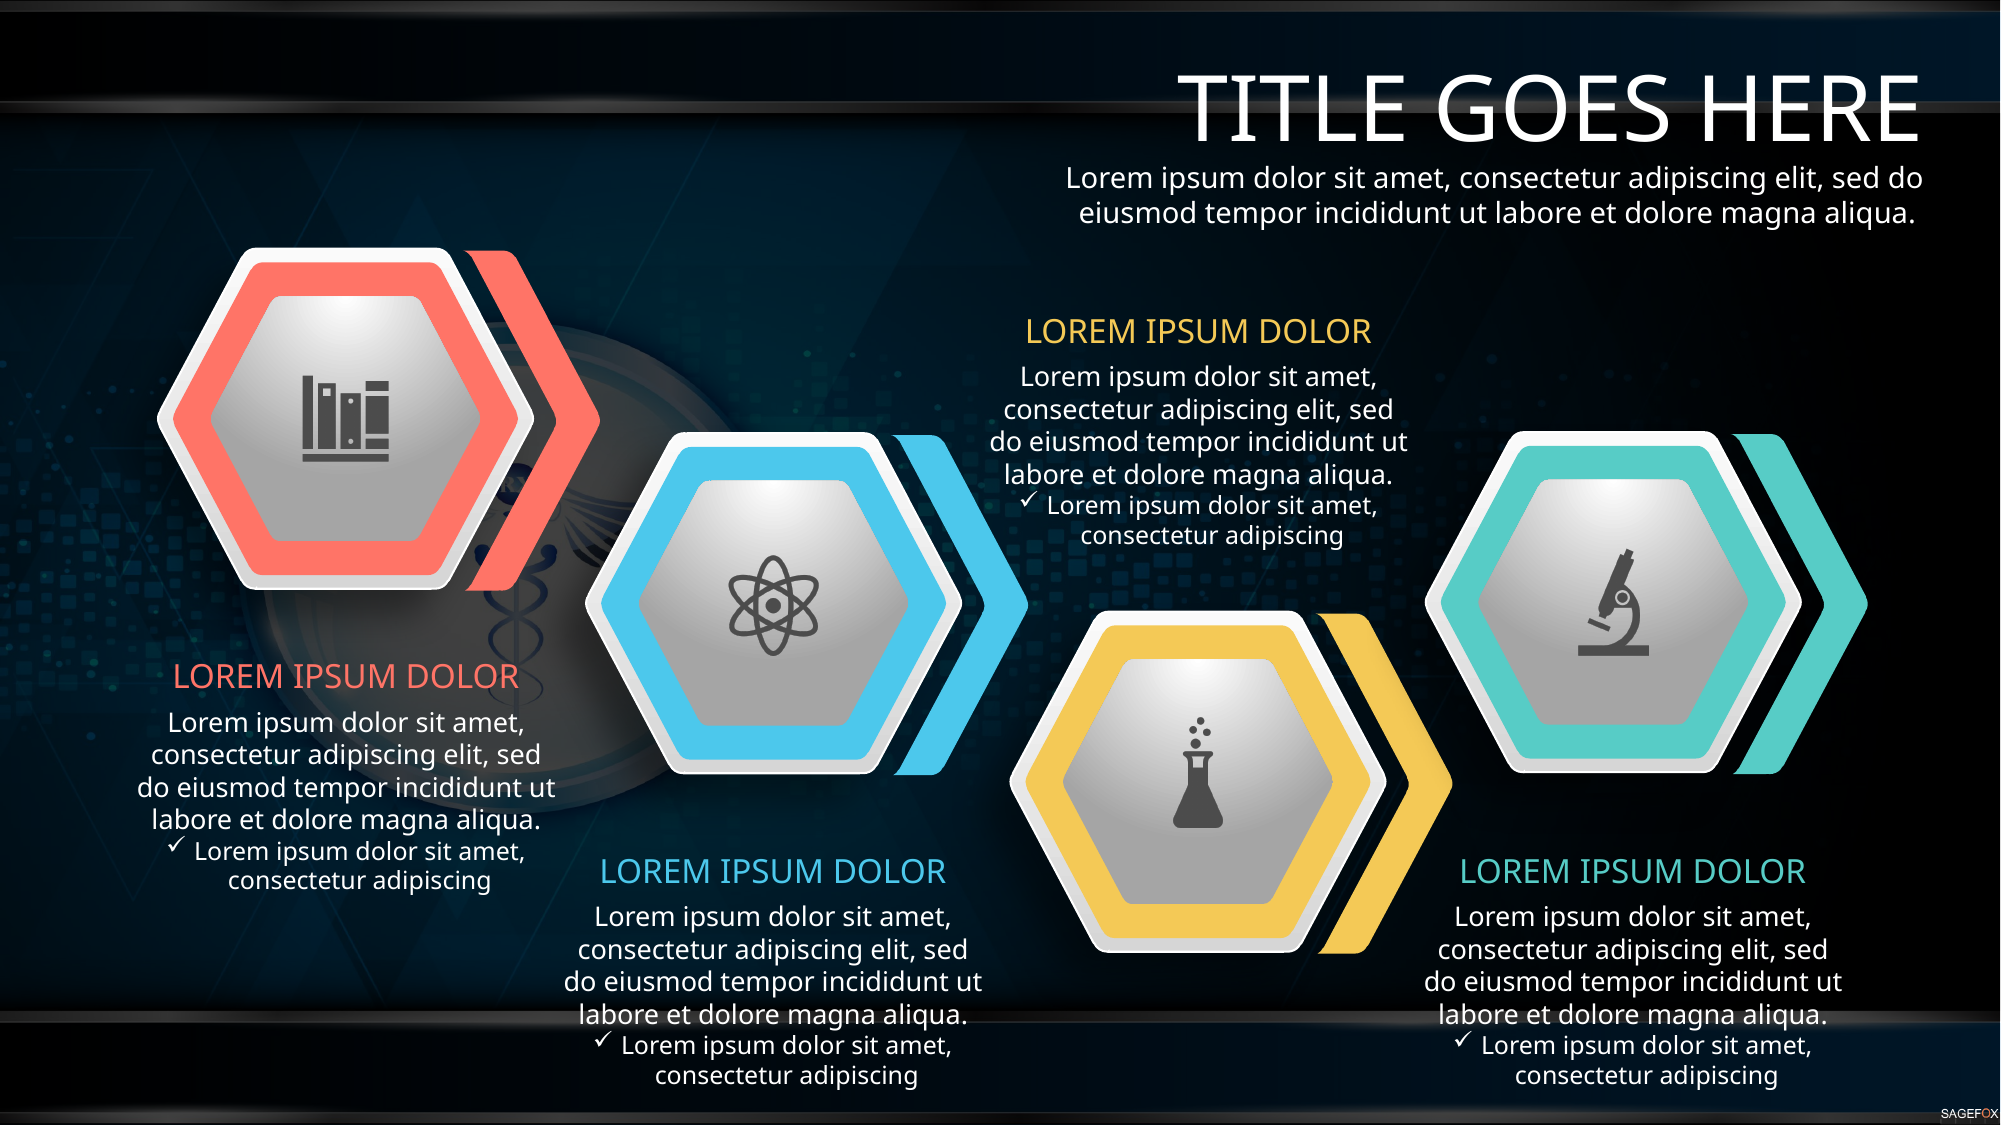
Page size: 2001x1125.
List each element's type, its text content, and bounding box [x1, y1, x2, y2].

text_box LOREM IPSUM DOLOR Lorem ipsum dolor sit amet, consectetur adipiscing elit, sed do eiusmod tempor incididunt ut labore et dolore magna aliqua. Lorem ipsum dolor sit amet, consectetur adipiscing [1407, 842, 1858, 1097]
text_box LOREM IPSUM DOLOR Lorem ipsum dolor sit amet, consectetur adipiscing elit, sed do eiusmod tempor incididunt ut labore et dolore magna aliqua. Lorem ipsum dolor sit amet, consectetur adipiscing [973, 302, 1424, 557]
text_box [962, 473, 1030, 735]
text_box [586, 433, 962, 774]
text_box [1801, 471, 1869, 736]
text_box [1425, 432, 1801, 773]
text_box LOREM IPSUM DOLOR Lorem ipsum dolor sit amet, consectetur adipiscing elit, sed do eiusmod tempor incididunt ut labore et dolore magna aliqua. Lorem ipsum dolor sit amet, consectetur adipiscing [548, 842, 998, 1097]
text_box [534, 289, 601, 551]
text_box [157, 248, 534, 589]
text_box [1386, 663, 1453, 915]
text_box LOREM IPSUM DOLOR Lorem ipsum dolor sit amet, consectetur adipiscing elit, sed do eiusmod tempor incididunt ut labore et dolore magna aliqua. Lorem ipsum dolor sit amet, consectetur adipiscing [121, 647, 572, 903]
text_box TITLE GOES HERE Lorem ipsum dolor sit amet, consectetur adipiscing elit, sed do eiusmod tempor incididunt ut labore et dolore magna aliqua. [1035, 42, 1939, 237]
picture [0, 0, 2001, 1125]
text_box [1010, 611, 1386, 952]
